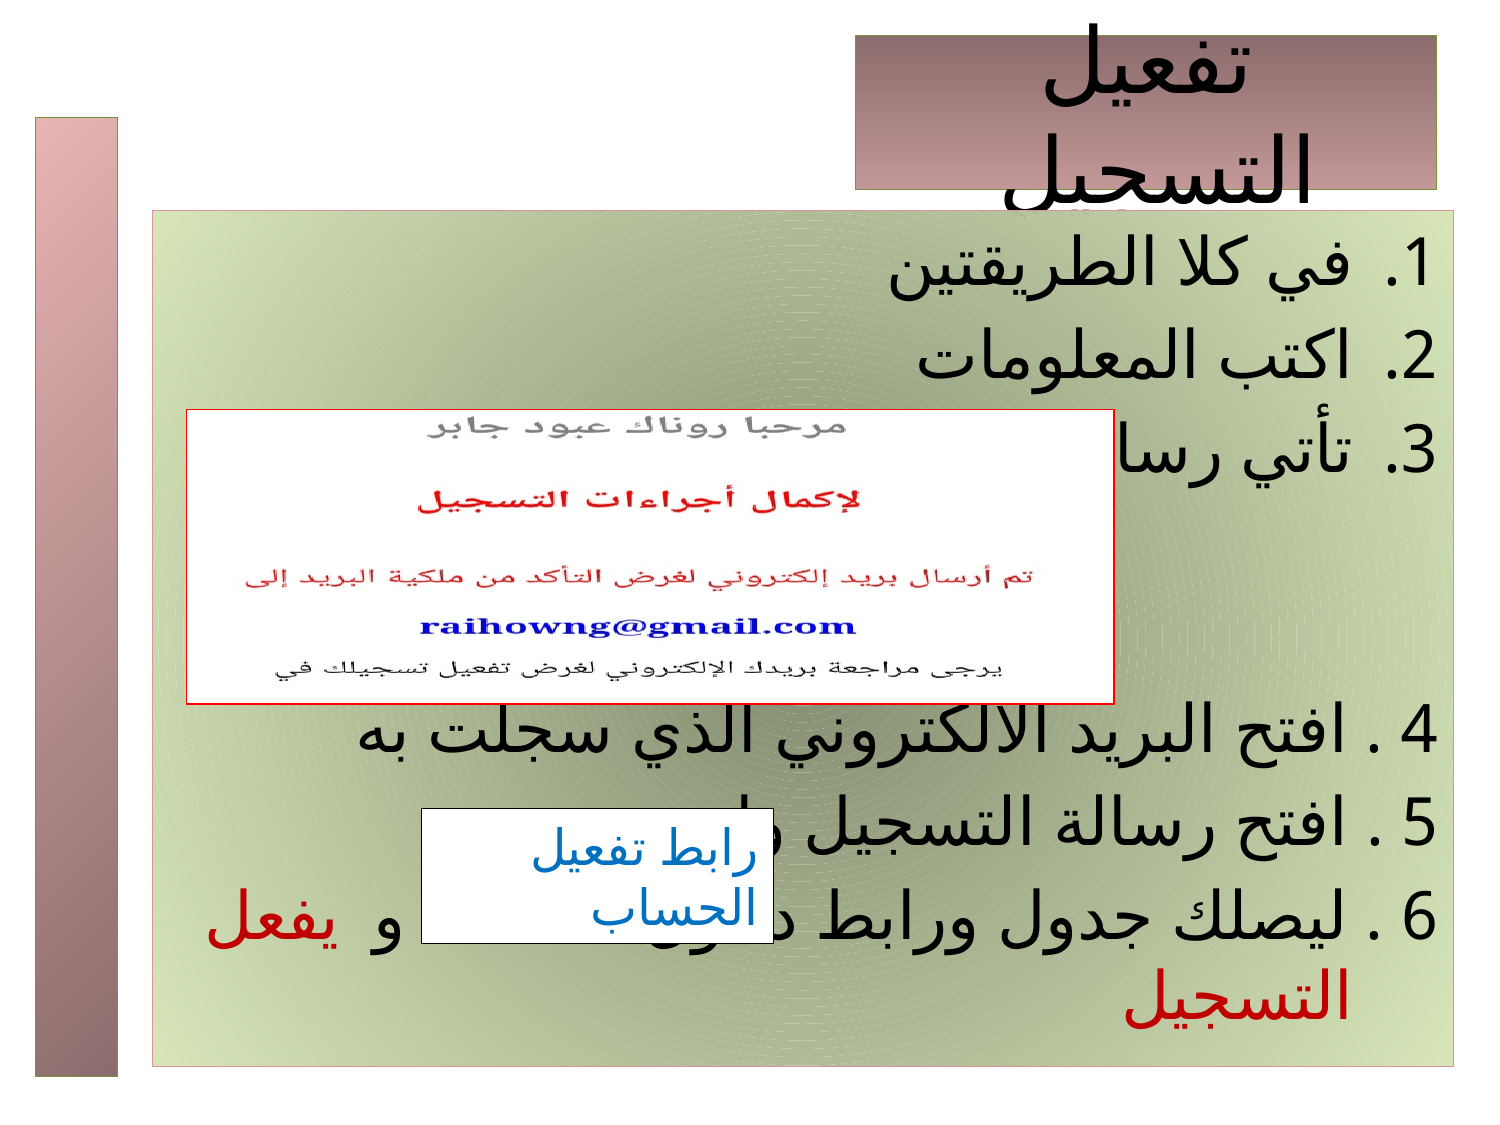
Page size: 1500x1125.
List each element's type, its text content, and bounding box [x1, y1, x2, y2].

text_box رابط تفعيل الحساب [421, 808, 774, 944]
picture [187, 409, 1114, 704]
list في كلا الطريقتين اكتب المعلومات تأتي رسالة 4 . افتح البريد الالكتروني الذي سجلت به 5 . افتح رسالة التسجيل واختر 6 . ليصلك جدول ورابط دخول للنشاط و يفعل التسجيل [152, 210, 1454, 1067]
title تفعيل التسجيل [855, 35, 1437, 190]
text_box [35, 117, 118, 1077]
